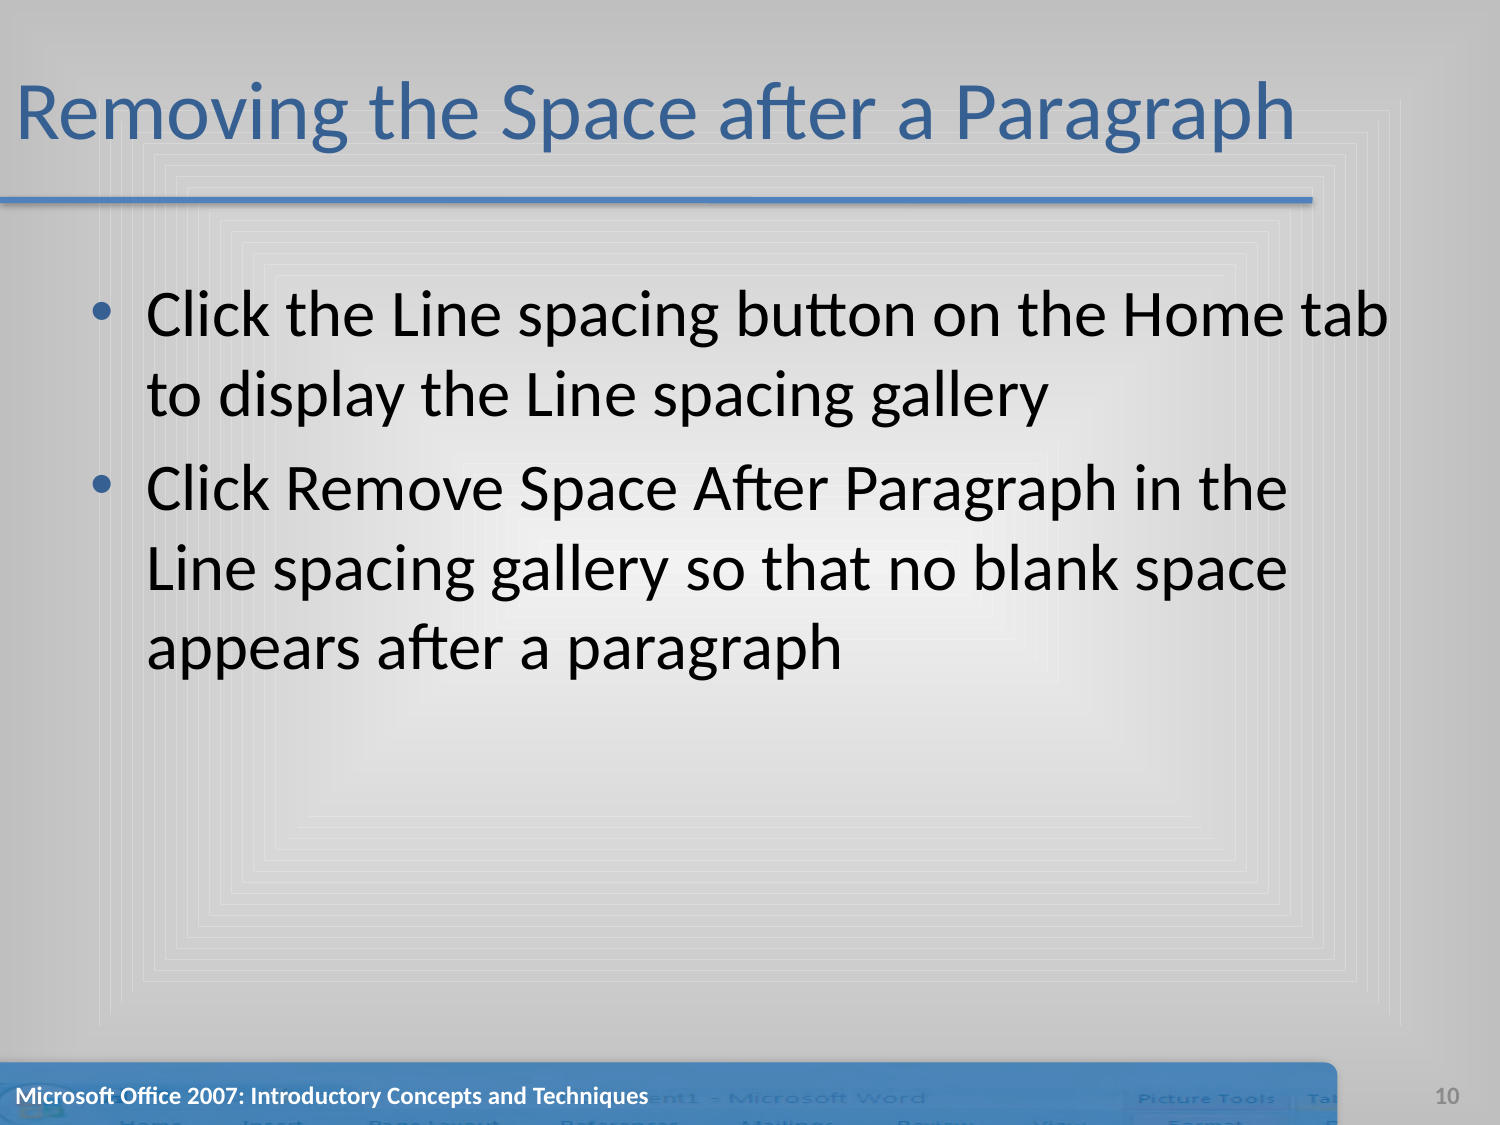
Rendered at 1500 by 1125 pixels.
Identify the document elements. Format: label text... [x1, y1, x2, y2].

list Click the Line spacing button on the Home tab to display the Line spacing gallery Click Remove Space After Paragraph in the Line spacing gallery so that no blank space appears after a paragraph [75, 262, 1425, 1005]
footer Microsoft Office 2007: Introductory Concepts and Techniques [0, 1065, 1300, 1125]
slide_number 10 [1400, 1065, 1475, 1125]
title Removing the Space after a Paragraph [0, 12, 1425, 200]
picture [0, 1062, 1338, 1125]
